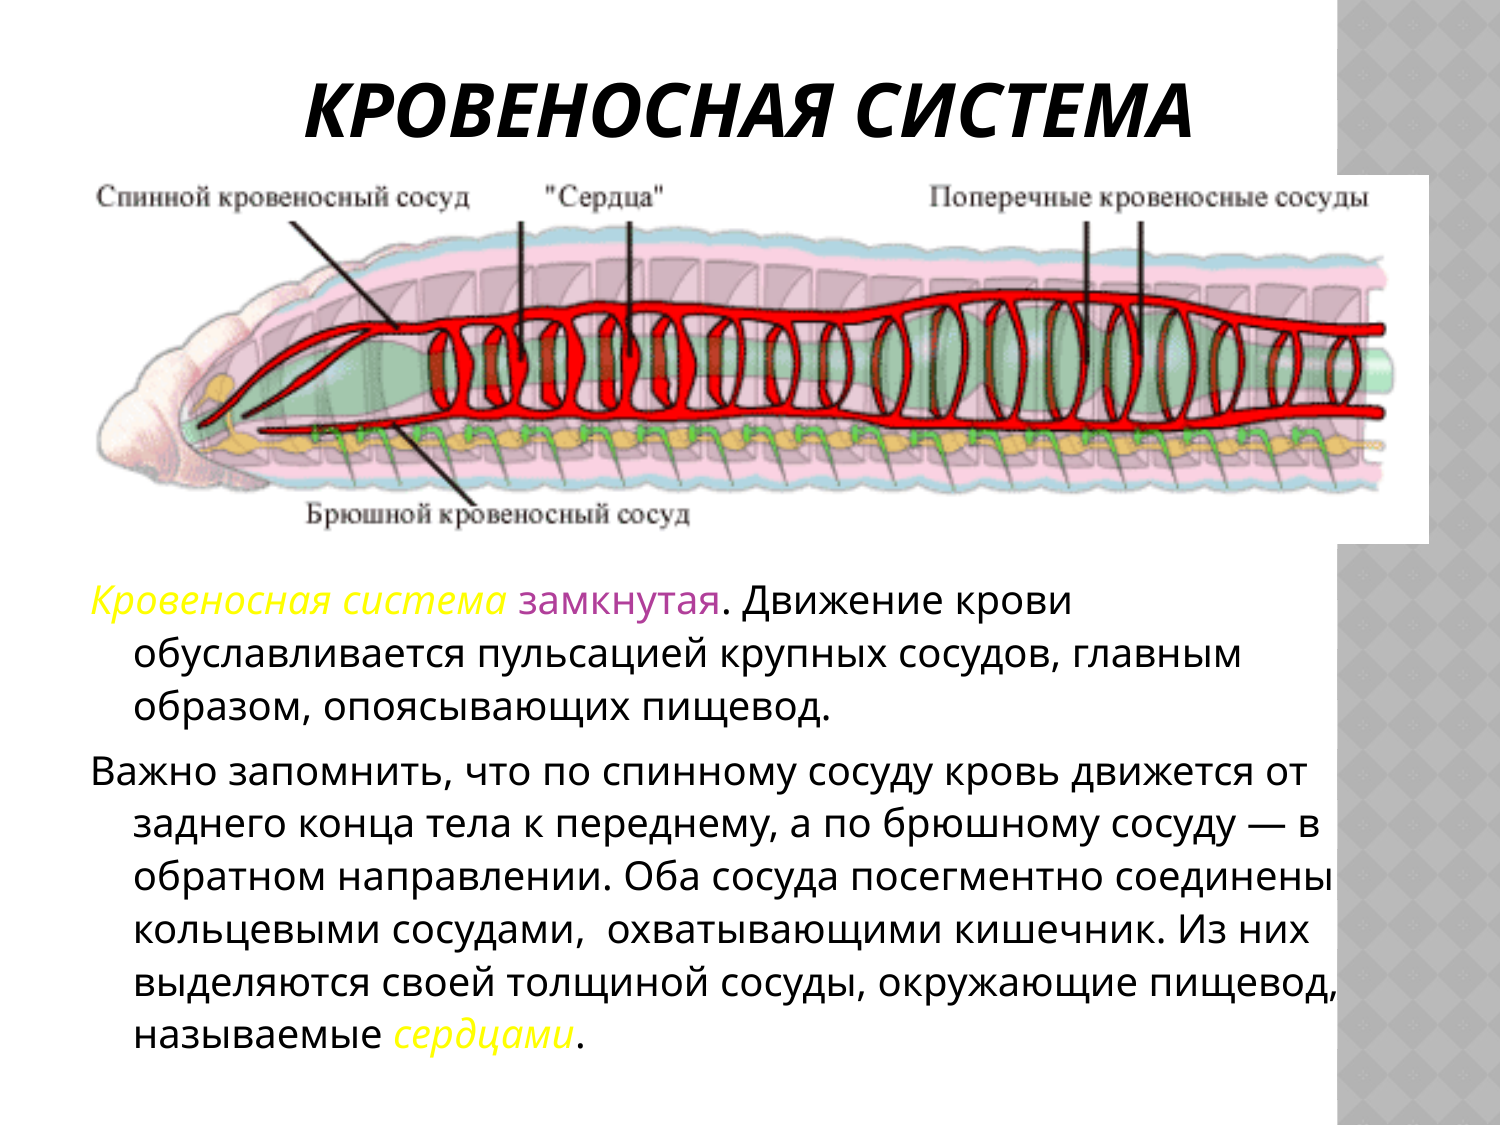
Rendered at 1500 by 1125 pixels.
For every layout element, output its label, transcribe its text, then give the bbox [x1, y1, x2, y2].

list Кровеносная система замкнутая. Движение крови обуславливается пульсацией крупных сосудов, главным образом, опоясывающих пищевод. Важно запомнить, что по спинному сосуду кровь движется от заднего конца тела к переднему, а по брюшному сосуду — в обратном направлении. Оба сосуда посегментно соединены кольцевыми сосудами, охватывающими кишечник. Из них выделяются своей толщиной сосуды, окружающие пищевод, называемые сердцами. [75, 562, 1425, 1067]
picture [69, 175, 1430, 545]
title Кровеносная система [75, 35, 1425, 153]
